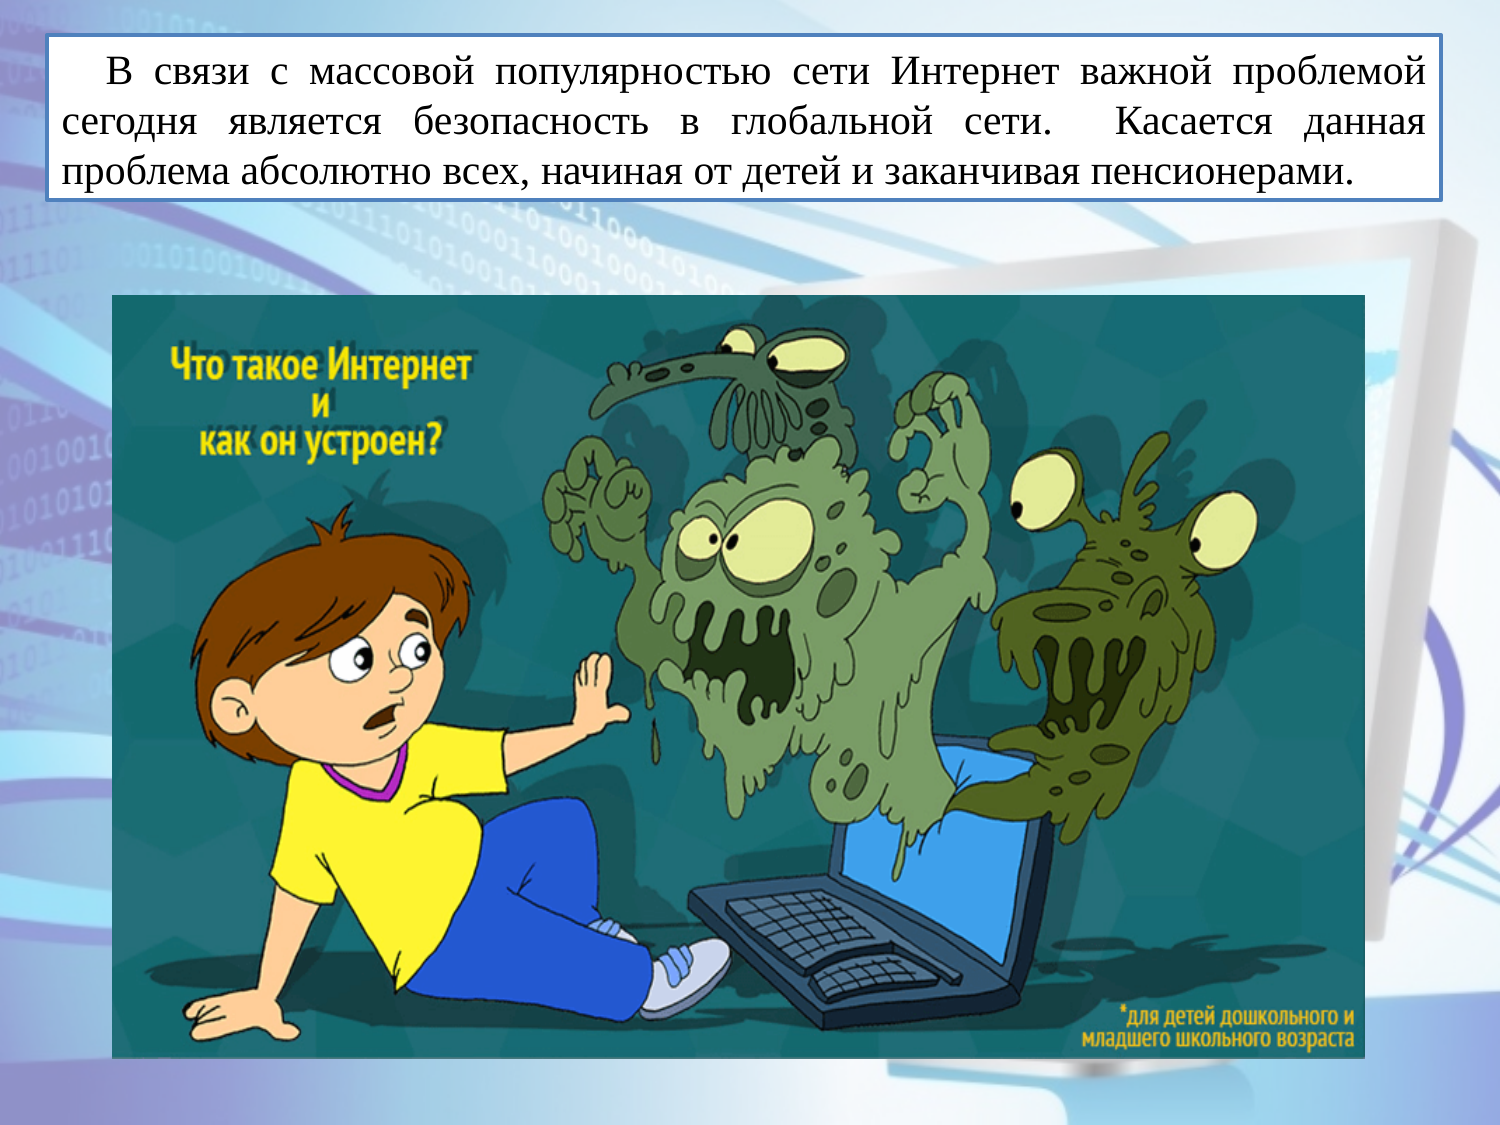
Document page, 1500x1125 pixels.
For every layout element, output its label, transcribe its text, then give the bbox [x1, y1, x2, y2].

text_box В связи с массовой популярностью сети Интернет важной проблемой сегодня является безопасность в глобальной сети. Касается данная проблема абсолютно всех, начиная от детей и заканчивая пенсионерами. [45, 33, 1443, 202]
picture [111, 295, 1365, 1059]
